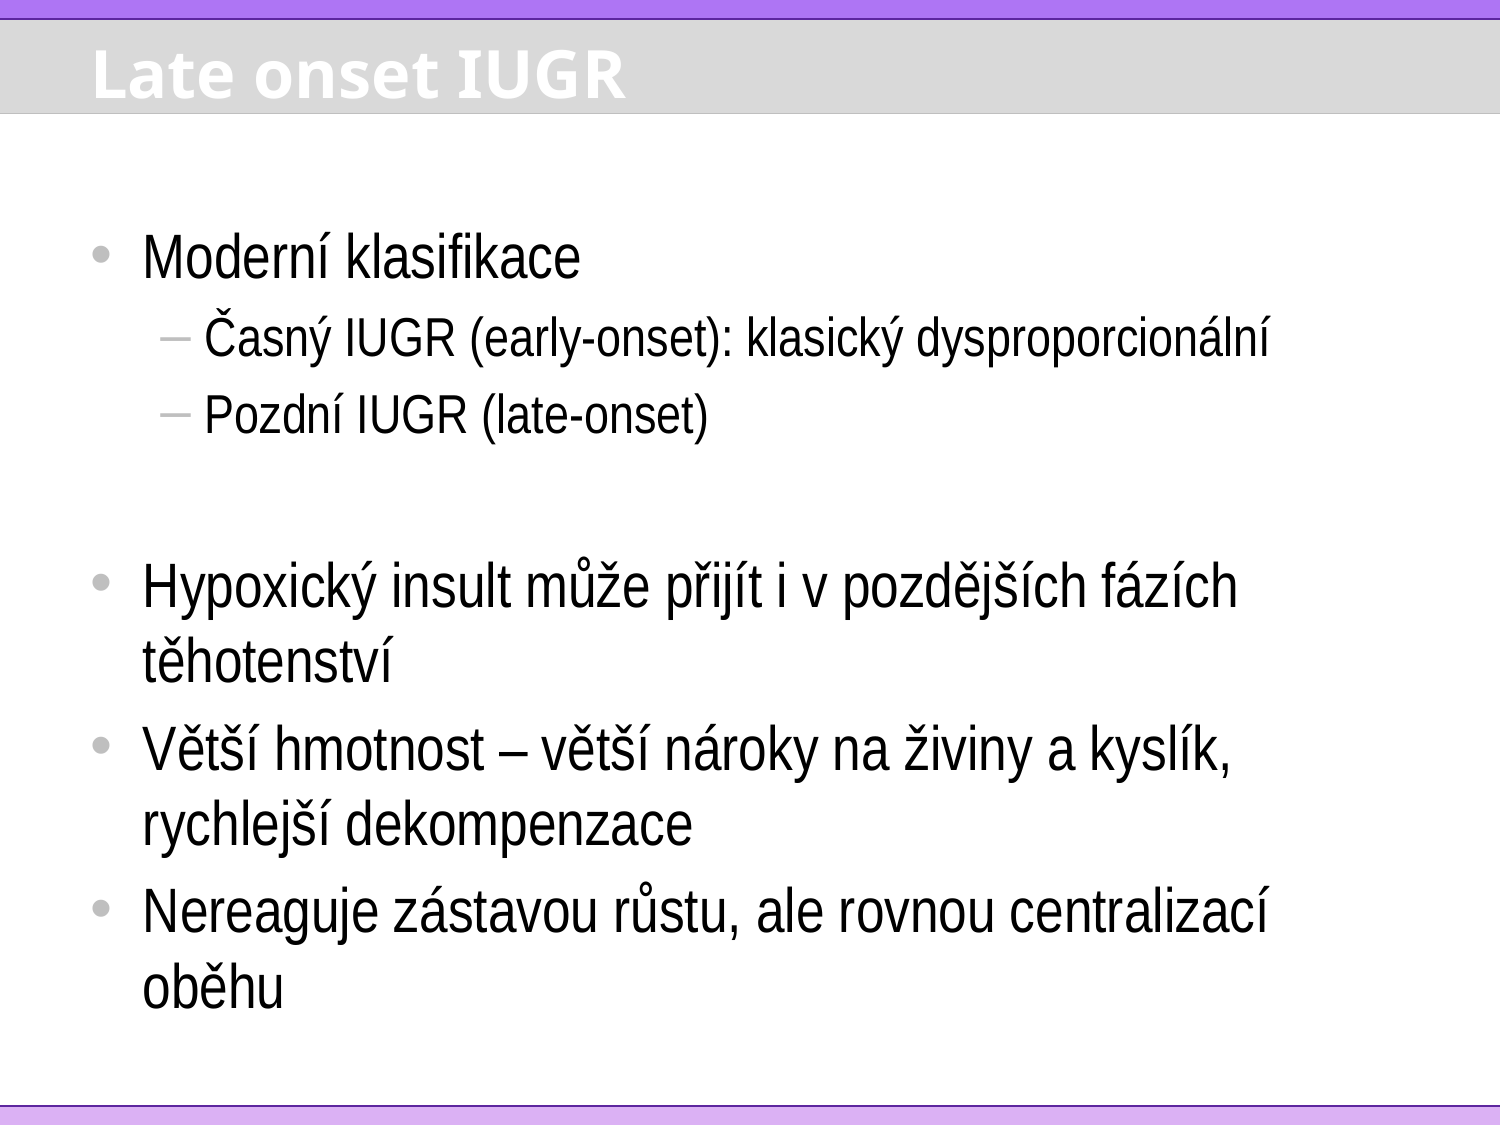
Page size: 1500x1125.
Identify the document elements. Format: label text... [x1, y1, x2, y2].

list Moderní klasifikace Časný IUGR (early-onset): klasický dysproporcionální Pozdní IUGR (late-onset) Hypoxický insult může přijít i v pozdějších fázích těhotenství Větší hmotnost – větší nároky na živiny a kyslík, rychlejší dekompenzace Nereaguje zástavou růstu, ale rovnou centralizací oběhu [75, 208, 1425, 1035]
title Late onset IUGR [75, 30, 1425, 114]
